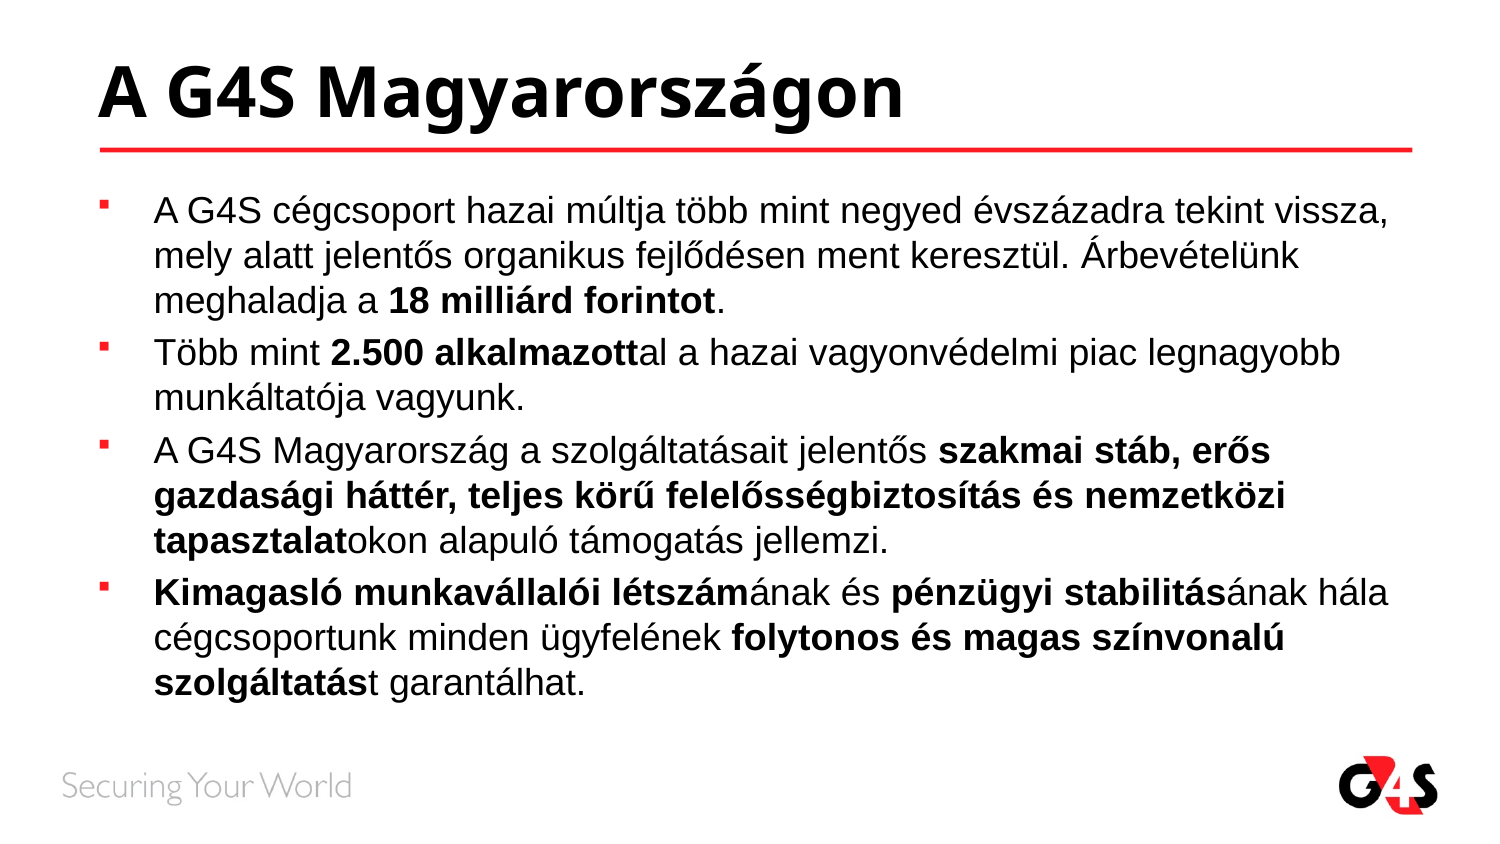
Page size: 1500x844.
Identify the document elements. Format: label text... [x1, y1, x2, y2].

picture [1279, 741, 1449, 837]
list A G4S cégcsoport hazai múltja több mint negyed évszázadra tekint vissza, mely alatt jelentős organikus fejlődésen ment keresztül. Árbevételünk meghaladja a 18 milliárd forintot. Több mint 2.500 alkalmazottal a hazai vagyonvédelmi piac legnagyobb munkáltatója vagyunk. A G4S Magyarország a szolgáltatásait jelentős szakmai stáb, erős gazdasági háttér, teljes körű felelősségbiztosítás és nemzetközi tapasztalatokon alapuló támogatás jellemzi. Kimagasló munkavállalói létszámának és pénzügyi stabilitásának hála cégcsoportunk minden ügyfelének folytonos és magas színvonalú szolgáltatást garantálhat. [81, 177, 1413, 694]
picture [11, 741, 487, 837]
title A G4S Magyarországon [83, 27, 1413, 151]
